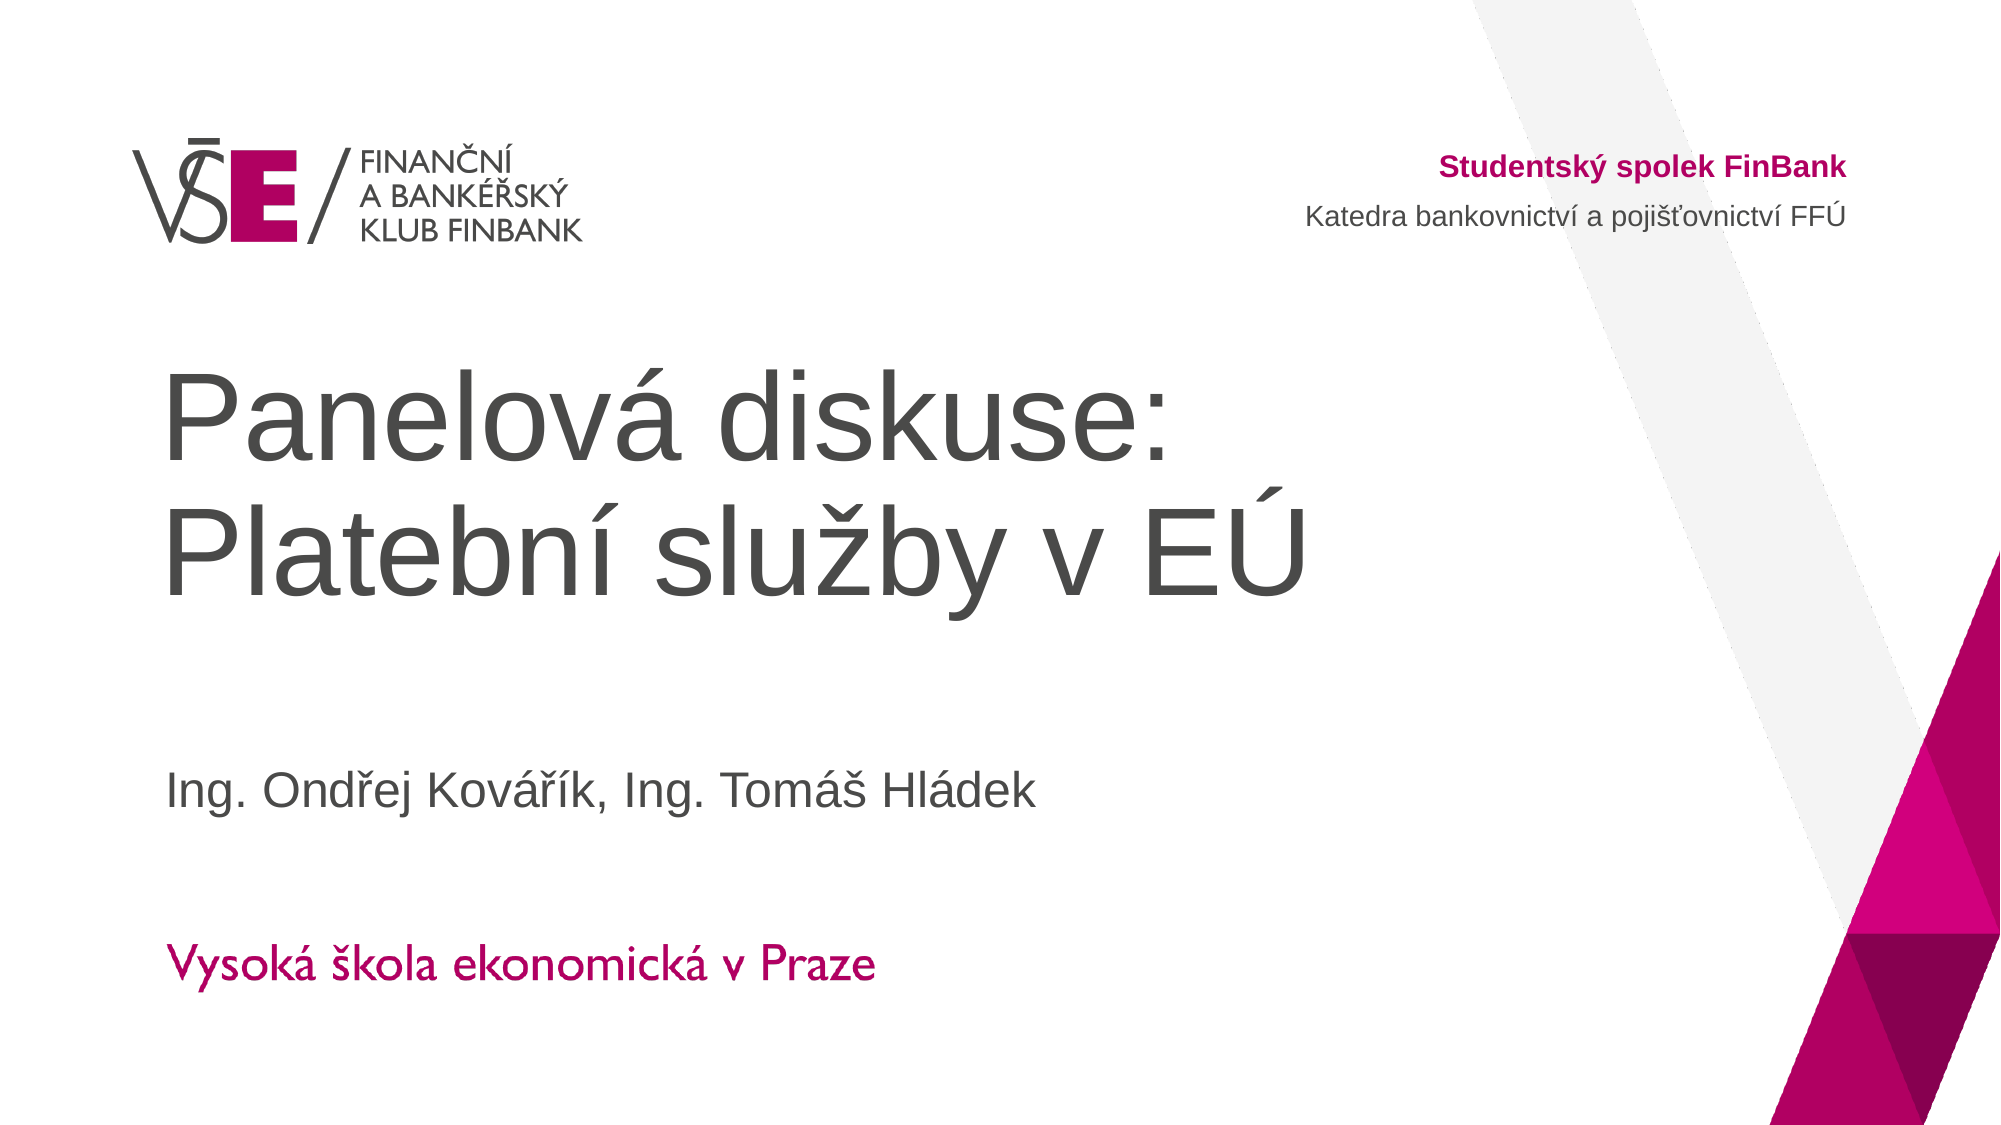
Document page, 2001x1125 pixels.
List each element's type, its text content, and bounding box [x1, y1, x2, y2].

subtitle Ing. Ondřej Kovářík, Ing. Tomáš Hládek [150, 756, 1865, 891]
title Panelová diskuse: Platební služby v EÚ [145, 345, 1865, 706]
picture [0, 0, 2000, 1125]
list Katedra bankovnictví a pojišťovnictví FFÚ [1252, 193, 1863, 245]
list Studentský spolek FinBank [1252, 142, 1863, 193]
